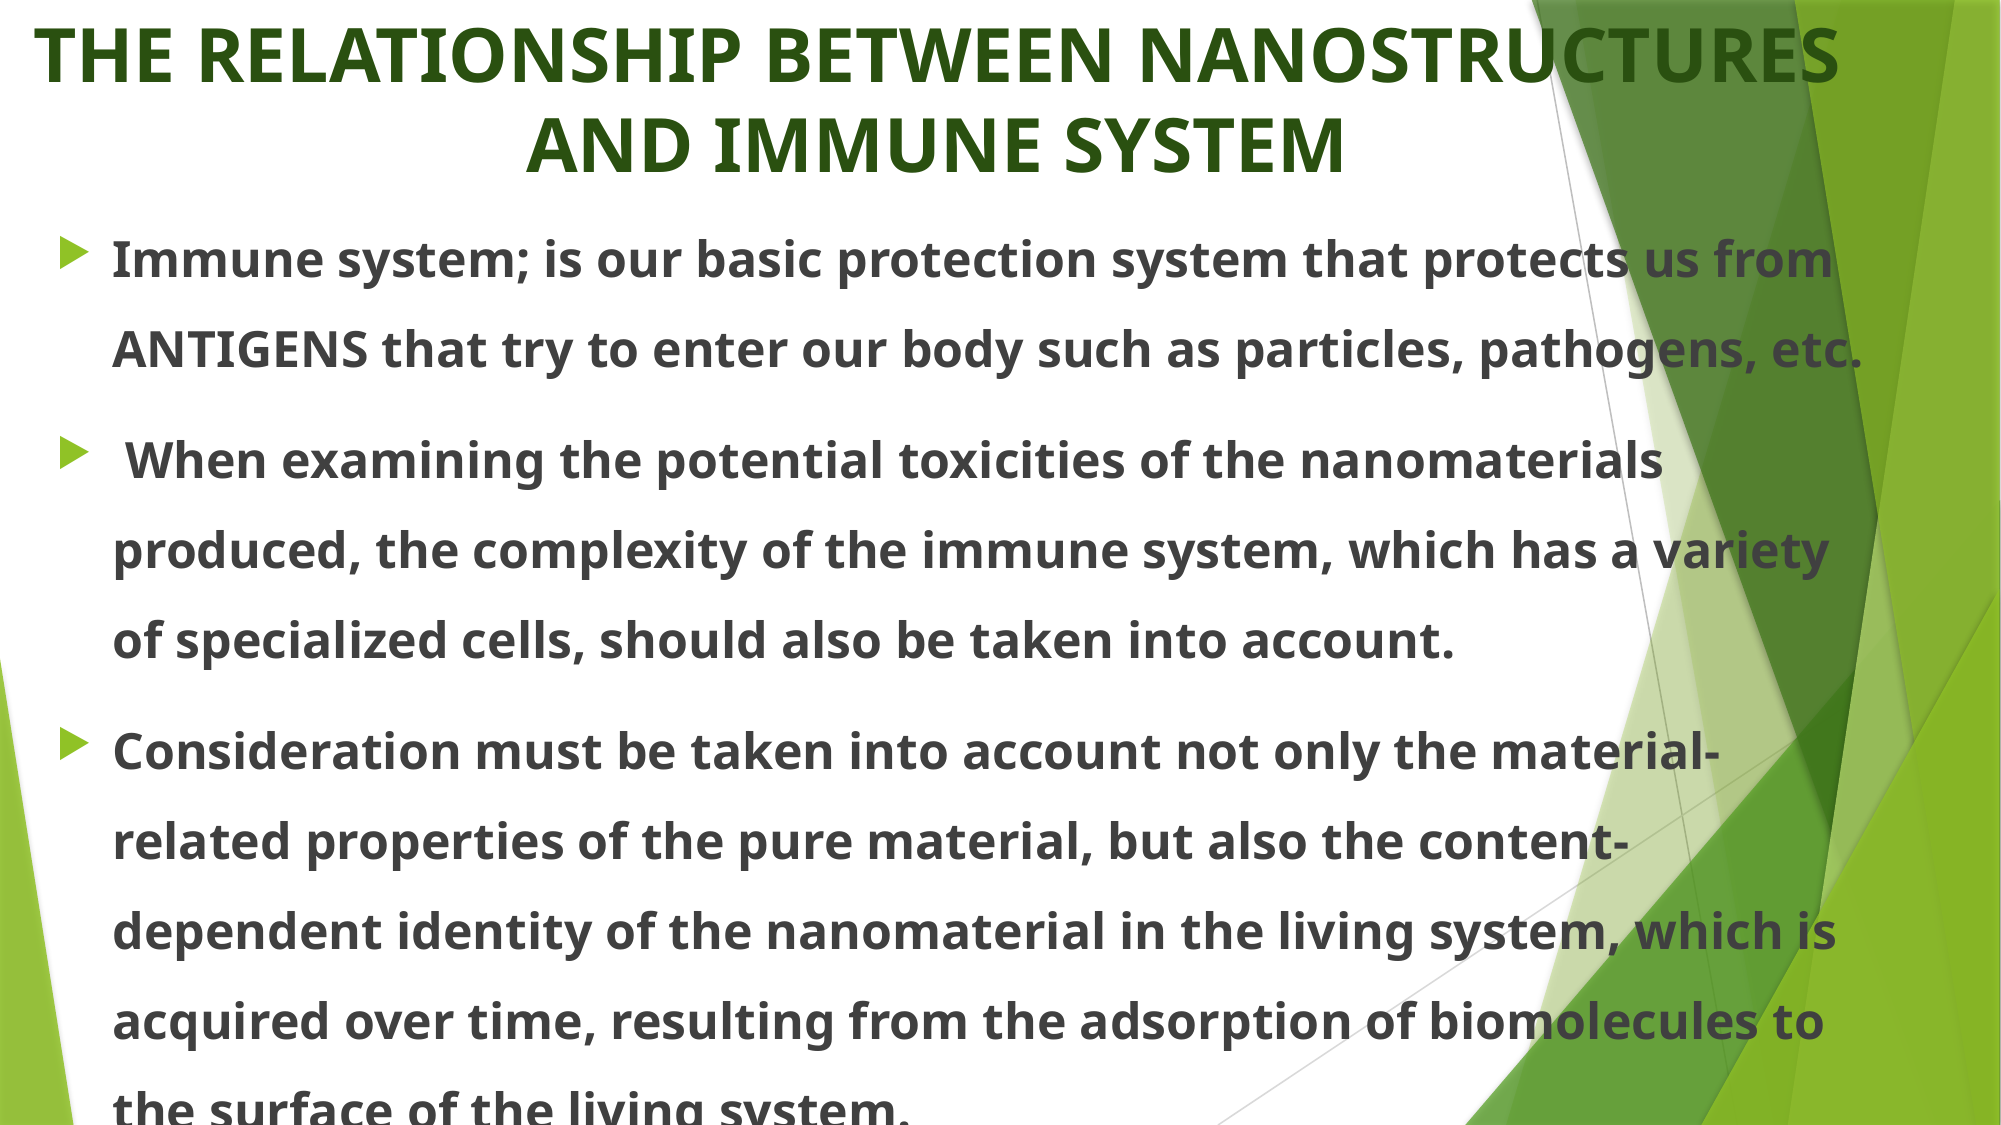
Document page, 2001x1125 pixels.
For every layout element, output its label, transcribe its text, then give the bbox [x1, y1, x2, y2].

list Immune system; is our basic protection system that protects us from ANTIGENS that try to enter our body such as particles, pathogens, etc. When examining the potential toxicities of the nanomaterials produced, the complexity of the immune system, which has a variety of specialized cells, should also be taken into account. Consideration must be taken into account not only the material-related properties of the pure material, but also the content-dependent identity of the nanomaterial in the living system, which is acquired over time, resulting from the adsorption of biomolecules to the surface of the living system. [41, 190, 1903, 954]
title THE RELATIONSHIP BETWEEN NANOSTRUCTURES AND IMMUNE SYSTEM [0, 0, 1876, 124]
